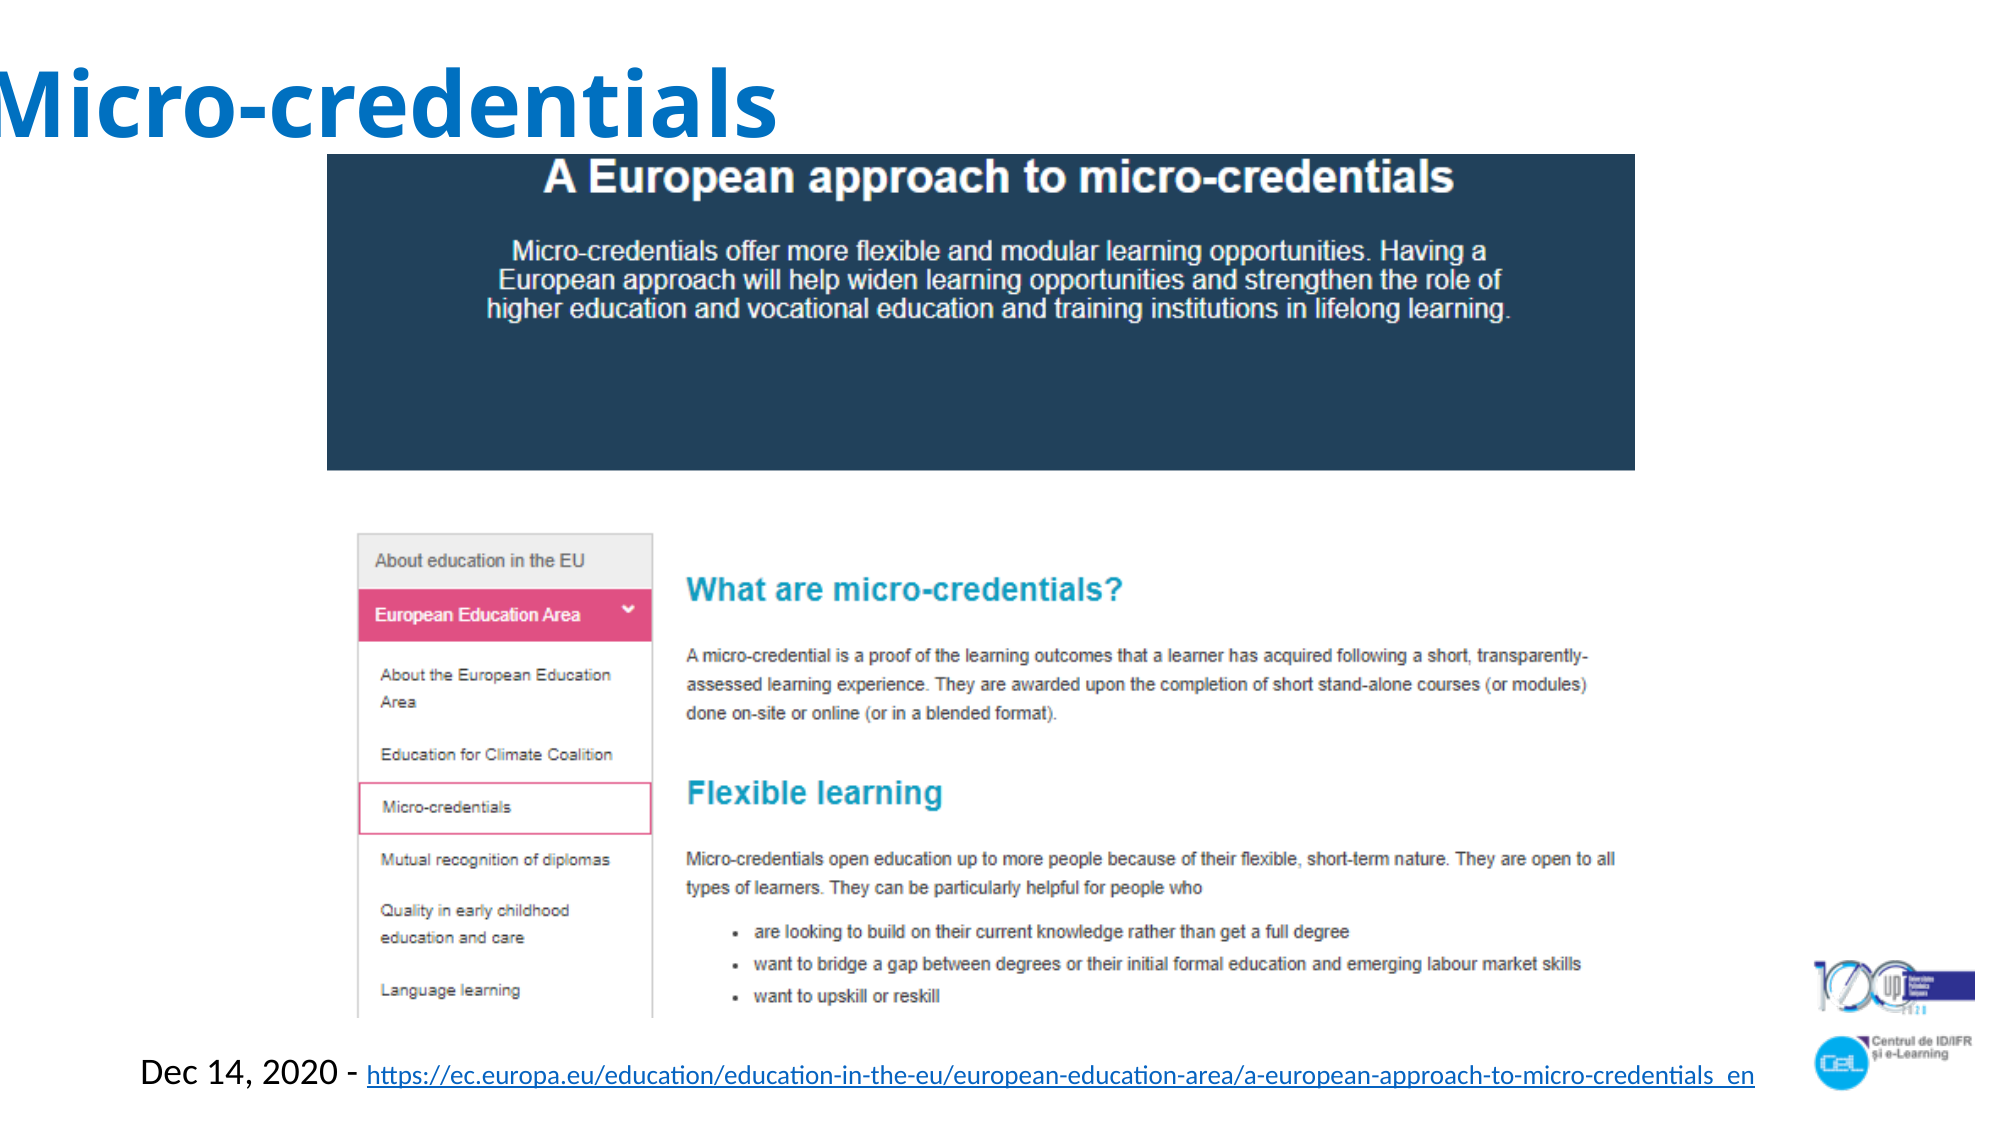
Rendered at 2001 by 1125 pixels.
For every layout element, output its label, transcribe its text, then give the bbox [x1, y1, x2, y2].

text_box Dec 14, 2020 - https://ec.europa.eu/education/education-in-the-eu/european-education-area/a-european-approach-to-micro-credentials_en [125, 1039, 1792, 1100]
picture [327, 154, 1635, 1018]
picture [1805, 940, 1975, 1111]
title Micro-credentials [0, 42, 1380, 173]
